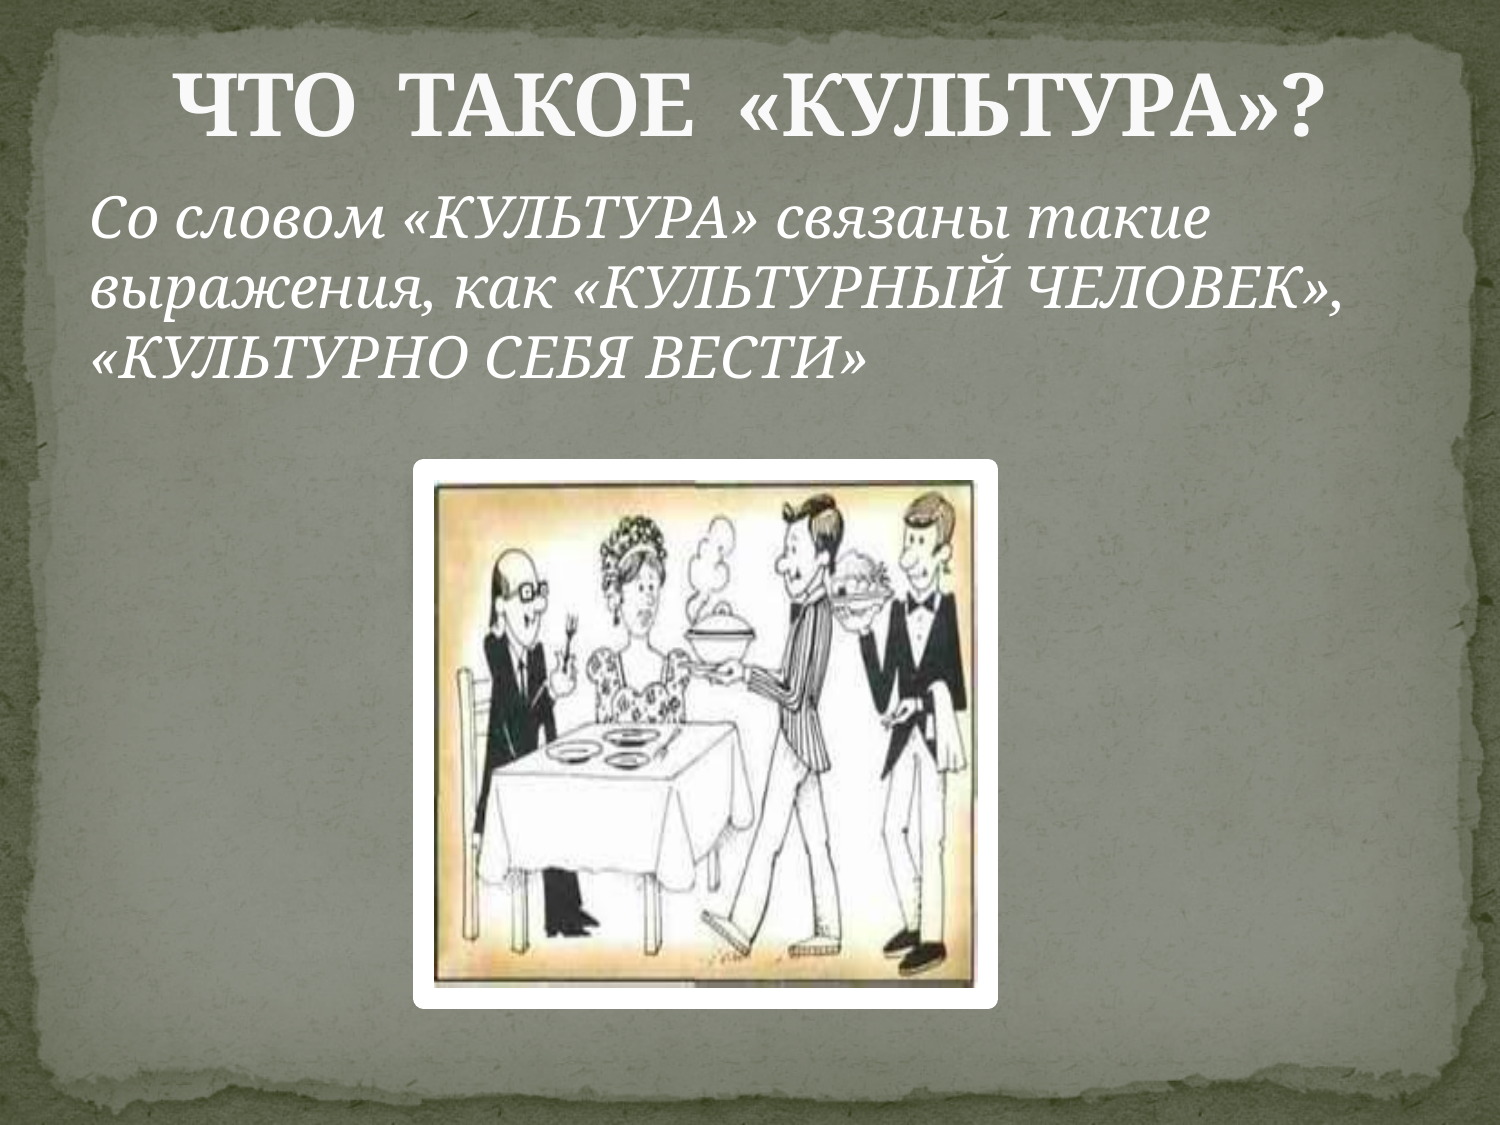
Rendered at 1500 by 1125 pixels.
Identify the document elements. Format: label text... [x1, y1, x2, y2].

picture [434, 480, 978, 988]
list Со словом «КУЛЬТУРА» связаны такие выражения, как «КУЛЬТУРНЫЙ ЧЕЛОВЕК», «КУЛЬТУРНО СЕБЯ ВЕСТИ» [75, 172, 1425, 1000]
title ЧТО ТАКОЕ «КУЛЬТУРА»? [74, 24, 1425, 161]
